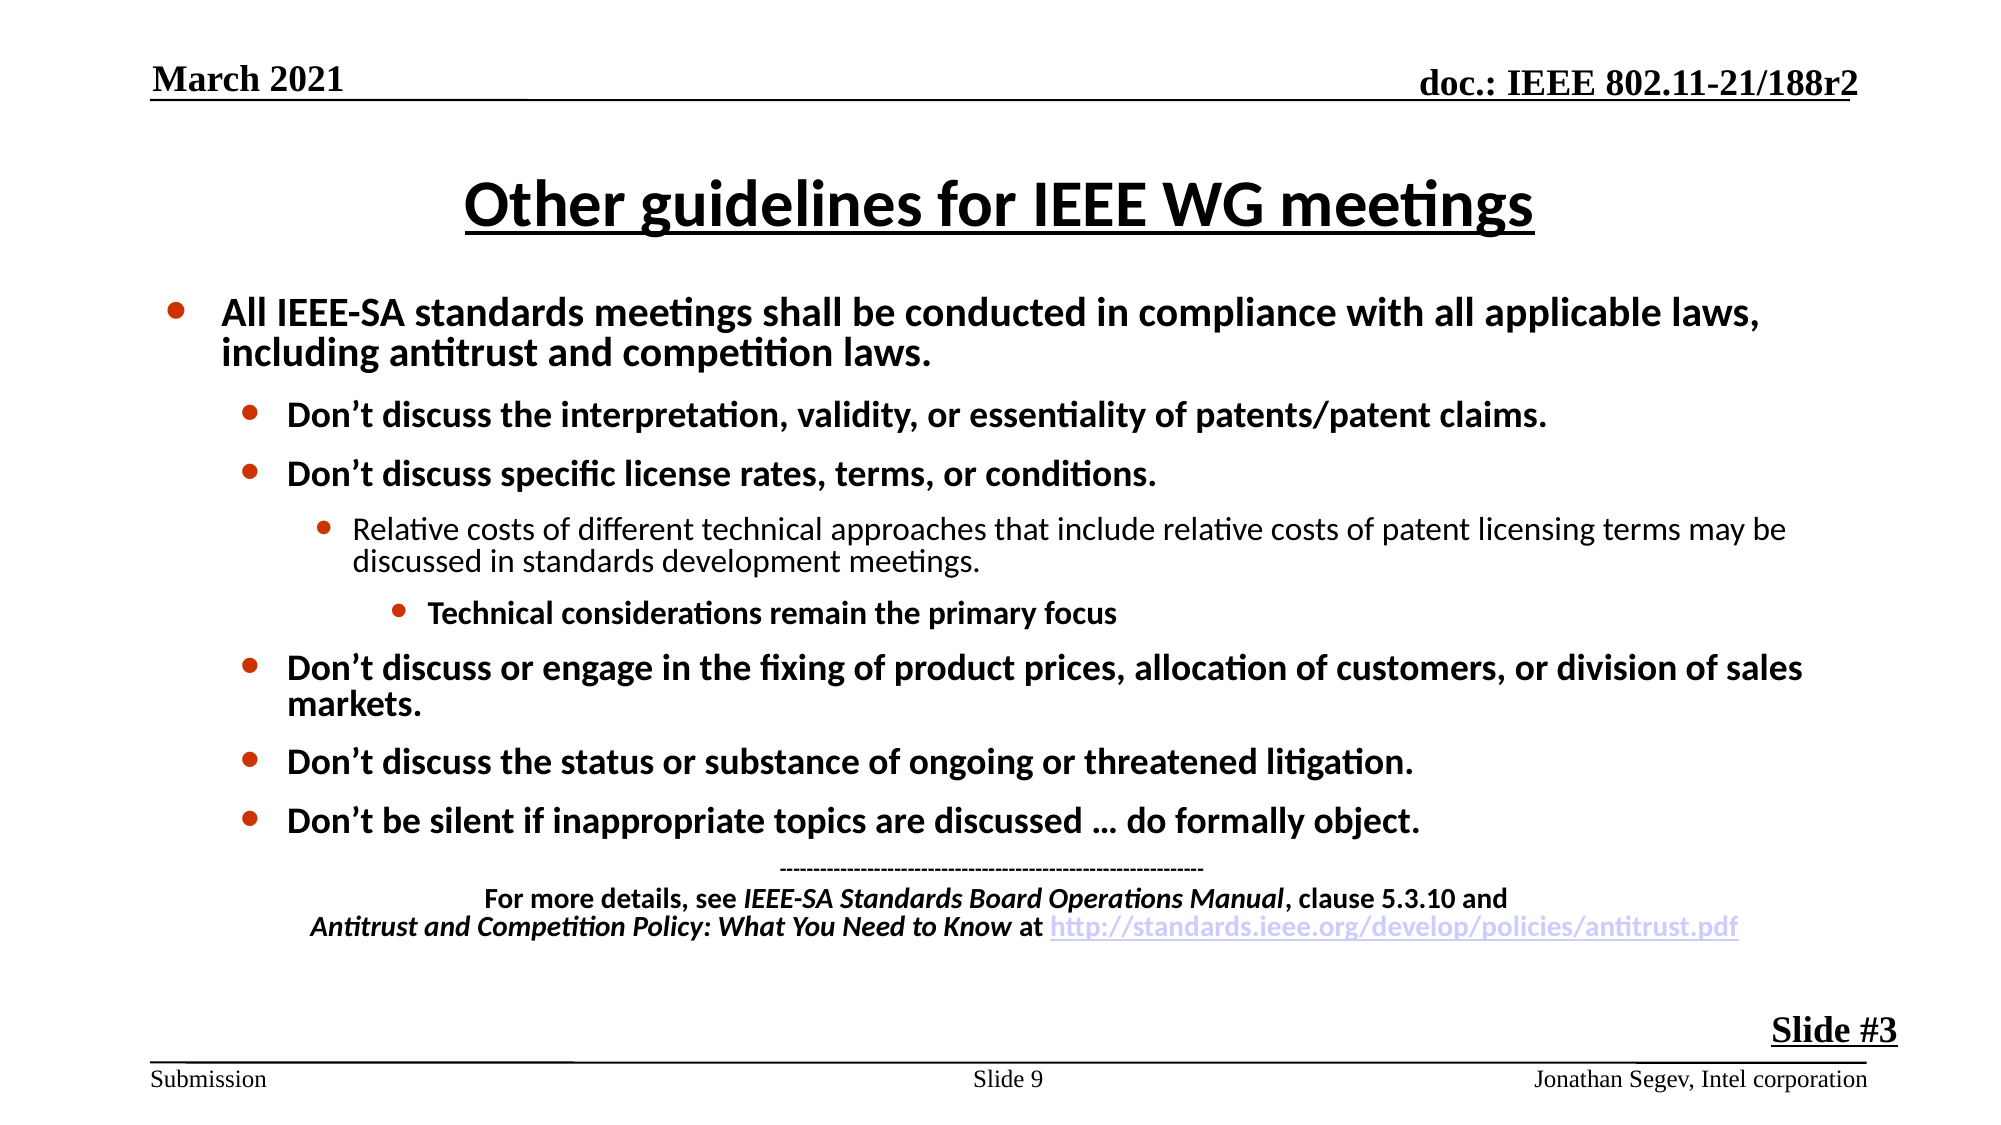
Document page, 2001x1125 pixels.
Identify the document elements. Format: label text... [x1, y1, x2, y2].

title Other guidelines for IEEE WG meetings [149, 112, 1850, 286]
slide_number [152, 54, 563, 100]
slide_number Slide 9 [950, 1061, 1067, 1123]
list All IEEE-SA standards meetings shall be conducted in compliance with all applicable laws, including antitrust and competition laws. Don’t discuss the interpretation, validity, or essentiality of patents/patent claims. Don’t discuss specific license rates, terms, or conditions. Relative costs of different technical approaches that include relative costs of patent licensing terms may be discussed in standards development meetings. Technical considerations remain the primary focus Don’t discuss or engage in the fixing of product prices, allocation of customers, or division of sales markets. Don’t discuss the status or substance of ongoing or threatened litigation. Don’t be silent if inappropriate topics are discussed … do formally object. --------------------------------------------------------------- For more details, see IEEE-SA Standards Board Operations Manual, clause 5.3.10 and Antitrust and Competition Policy: What You Need to Know at http://standards.ieee.org/develop/policies/antitrust.pdf [149, 286, 1850, 1000]
footer Jonathan Segev, Intel corporation [1171, 1061, 1869, 1093]
text_box Slide #3 [1756, 997, 1913, 1058]
